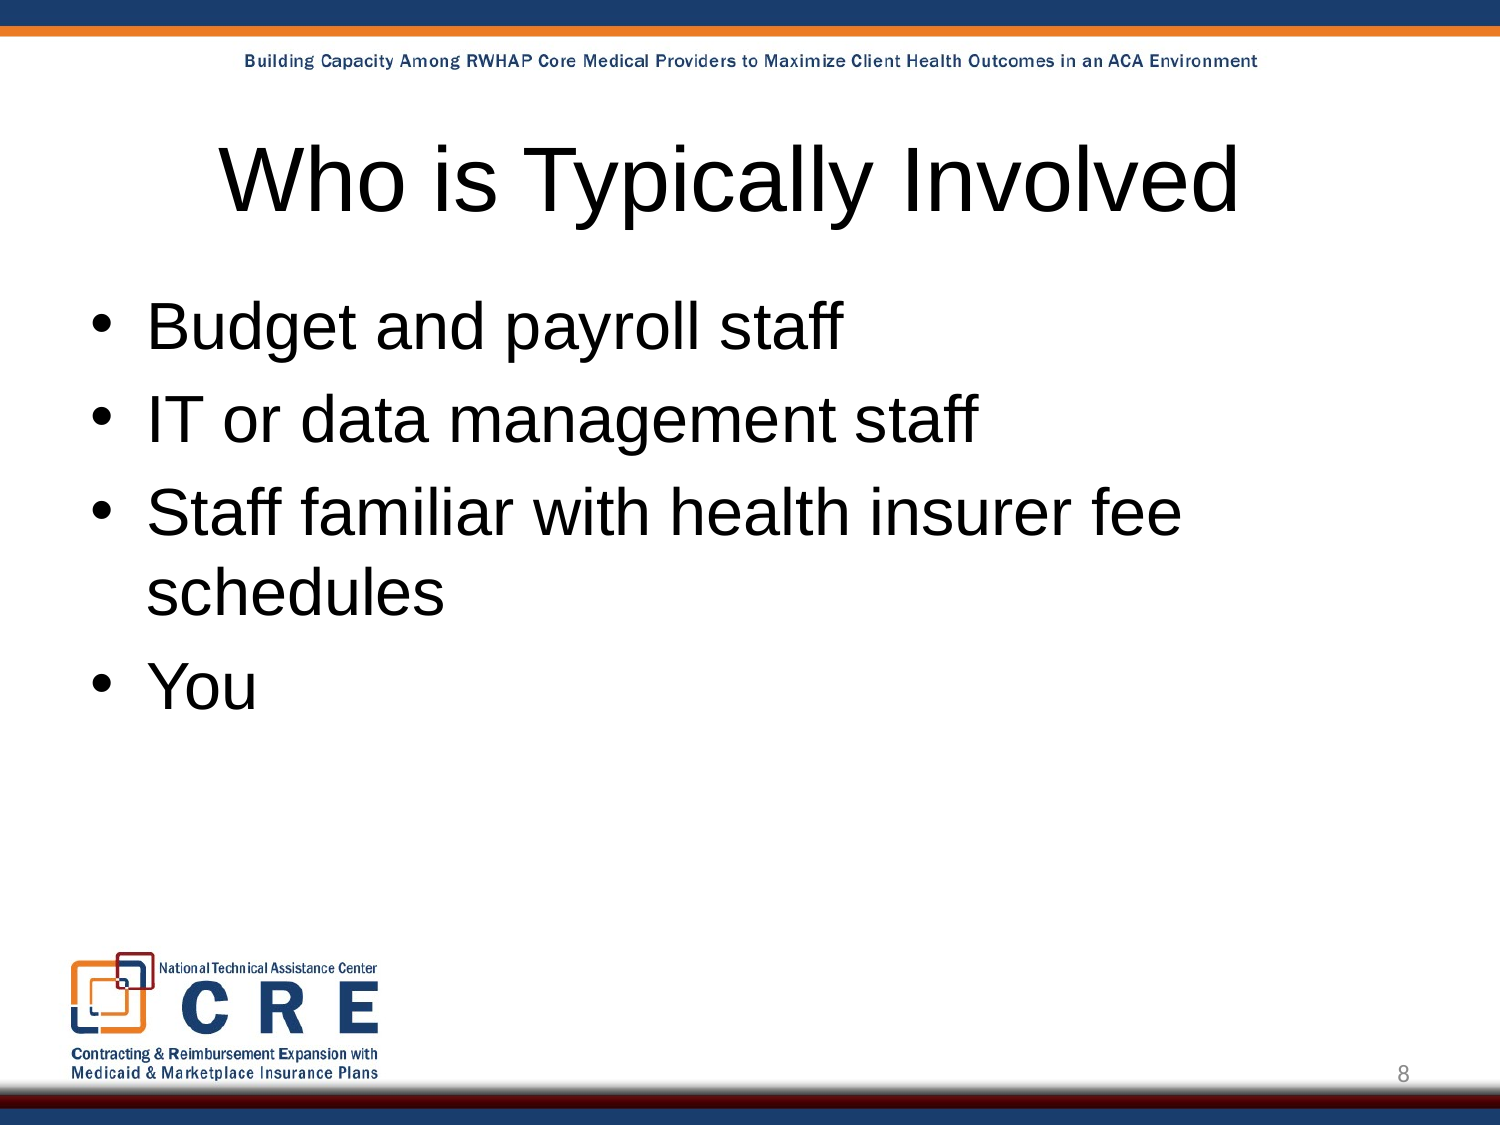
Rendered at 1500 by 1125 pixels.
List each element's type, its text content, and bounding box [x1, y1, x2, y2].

title Who is Typically Involved [75, 99, 1413, 250]
list Budget and payroll staff IT or data management staff Staff familiar with health insurer fee schedules You [75, 275, 1413, 925]
picture [0, 0, 1500, 1125]
slide_number 8 [1074, 1042, 1425, 1103]
